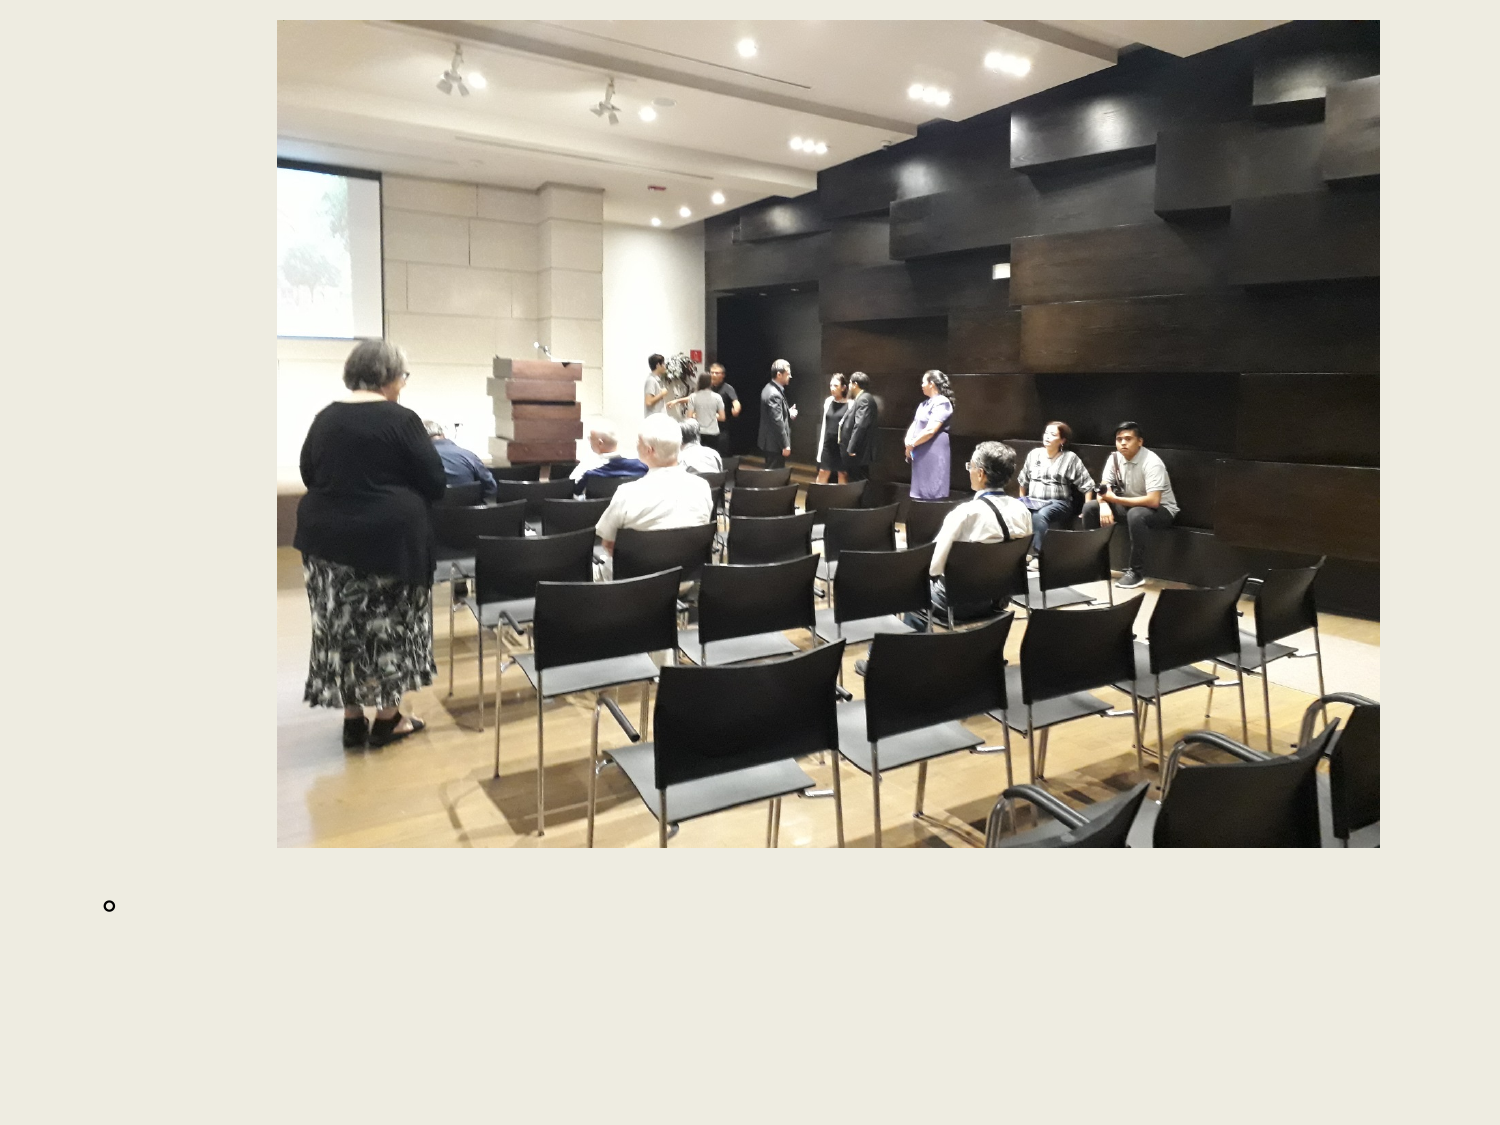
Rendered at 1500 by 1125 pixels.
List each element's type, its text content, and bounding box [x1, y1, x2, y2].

text_box ° [88, 881, 1412, 942]
picture [277, 20, 1380, 848]
